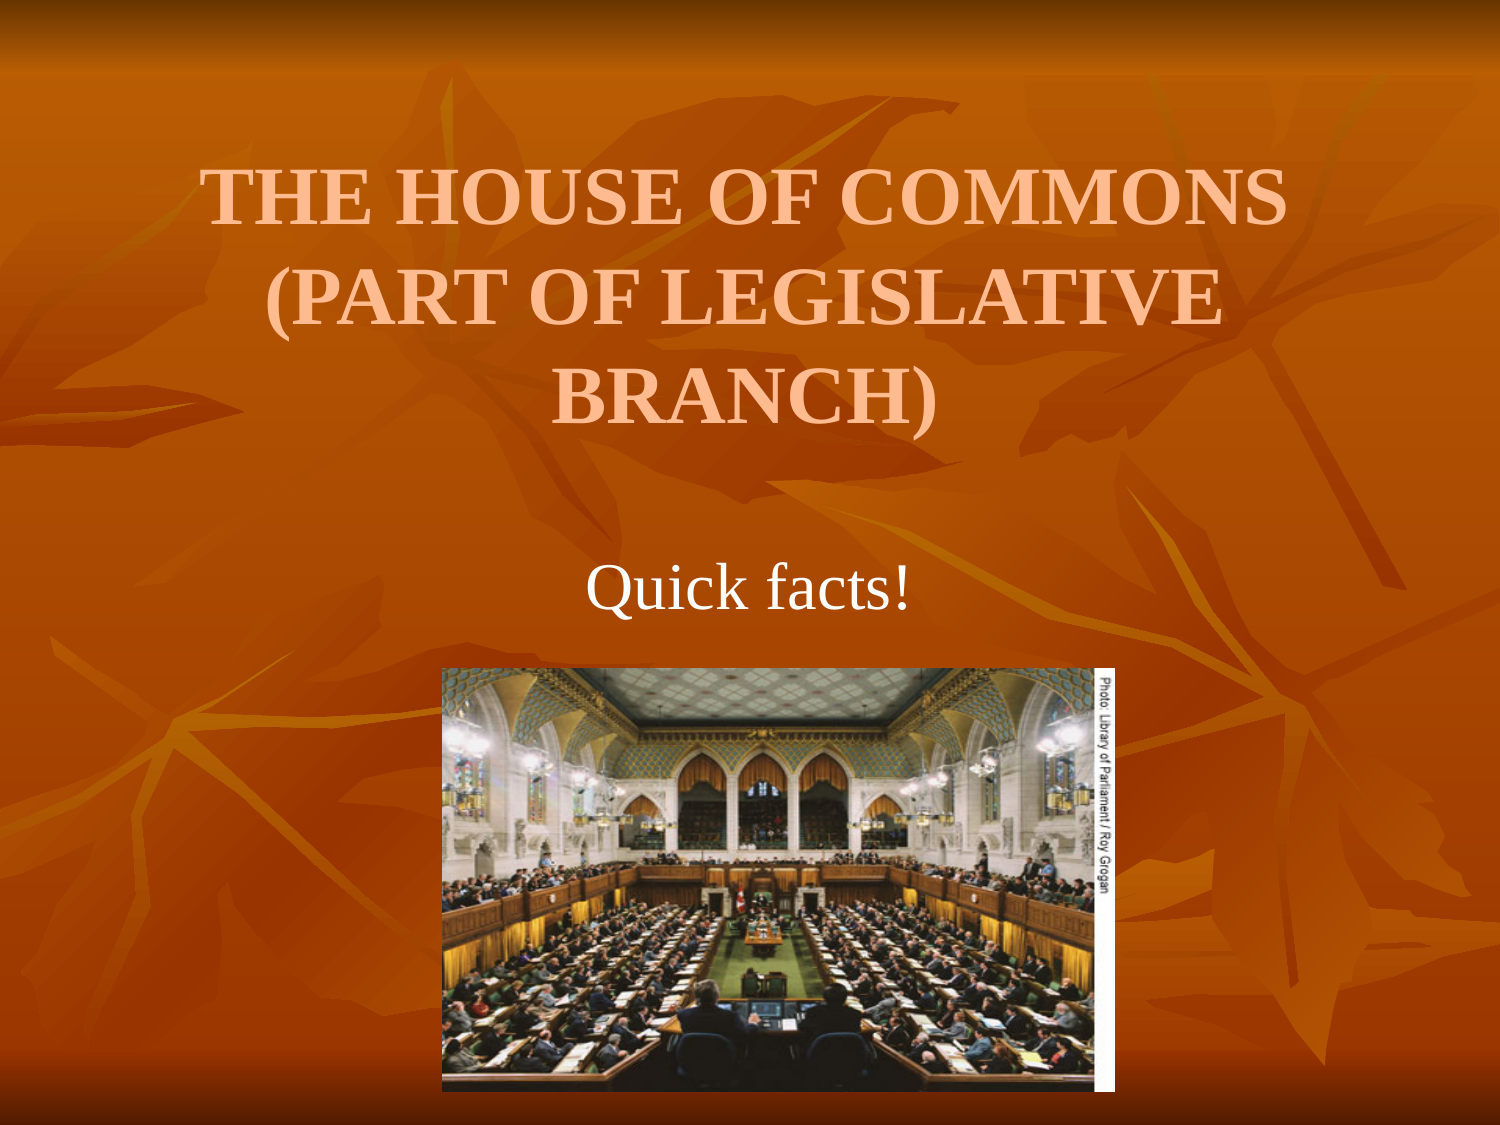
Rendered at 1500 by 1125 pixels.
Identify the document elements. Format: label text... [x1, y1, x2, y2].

subtitle Quick facts! [224, 535, 1276, 813]
picture [442, 668, 1116, 1092]
title THE HOUSE OF COMMONS (Part of Legislative Branch) [70, 140, 1421, 441]
